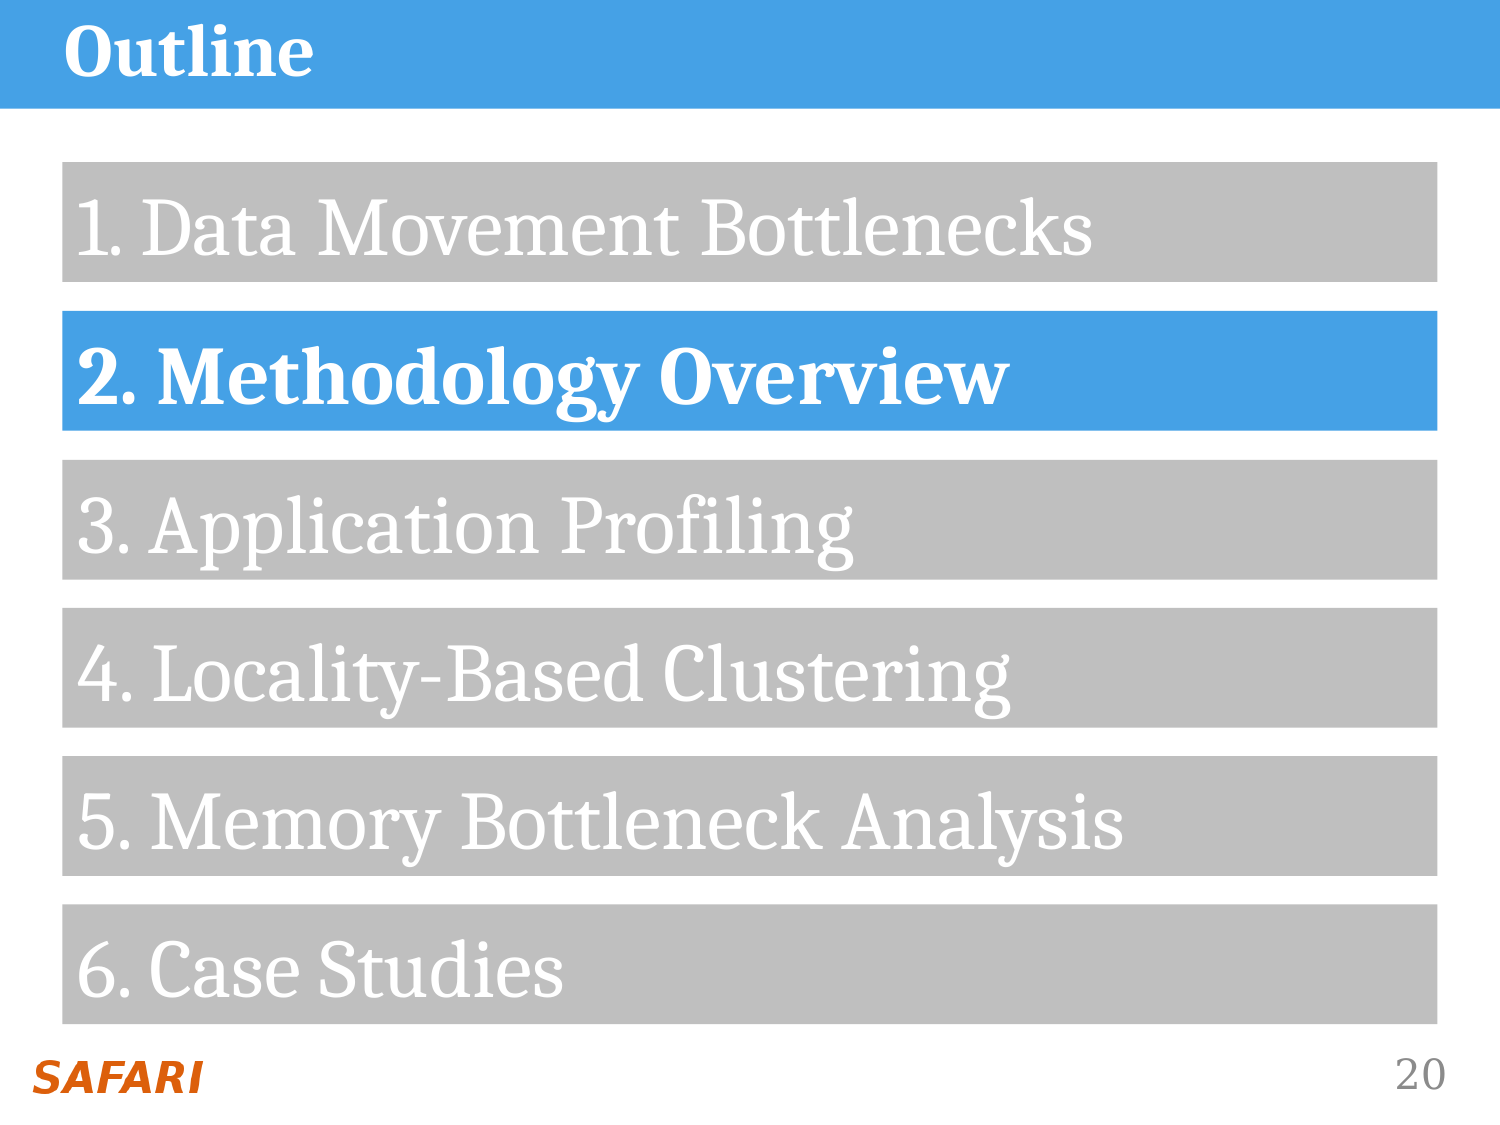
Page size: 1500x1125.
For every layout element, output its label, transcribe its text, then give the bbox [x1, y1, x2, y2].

title Outline [50, 4, 1400, 150]
text_box 20 [1299, 1042, 1463, 1103]
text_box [62, 162, 1438, 1025]
picture [31, 1051, 209, 1104]
